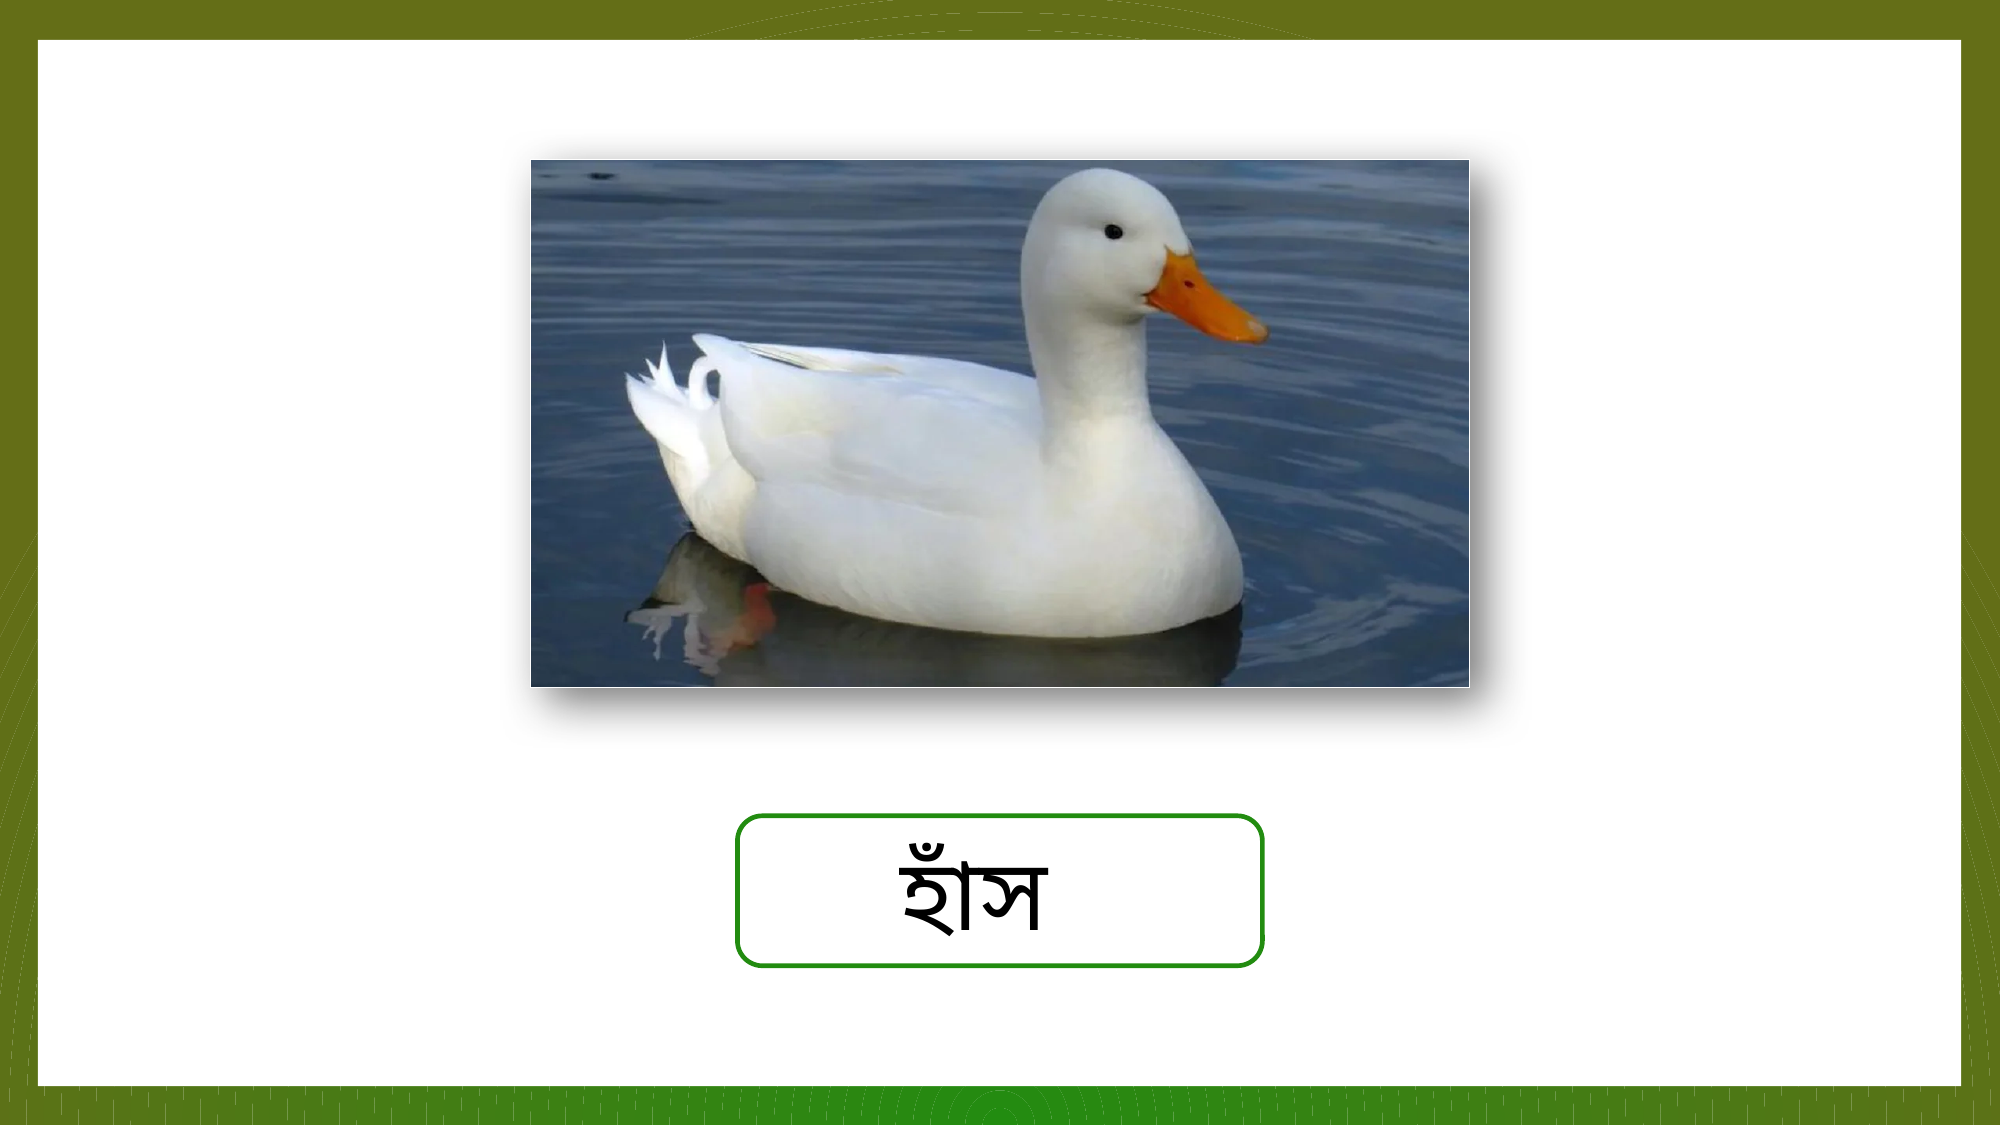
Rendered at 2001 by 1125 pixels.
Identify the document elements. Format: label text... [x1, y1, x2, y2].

text_box হাঁস [735, 814, 1264, 968]
picture [529, 158, 1471, 689]
